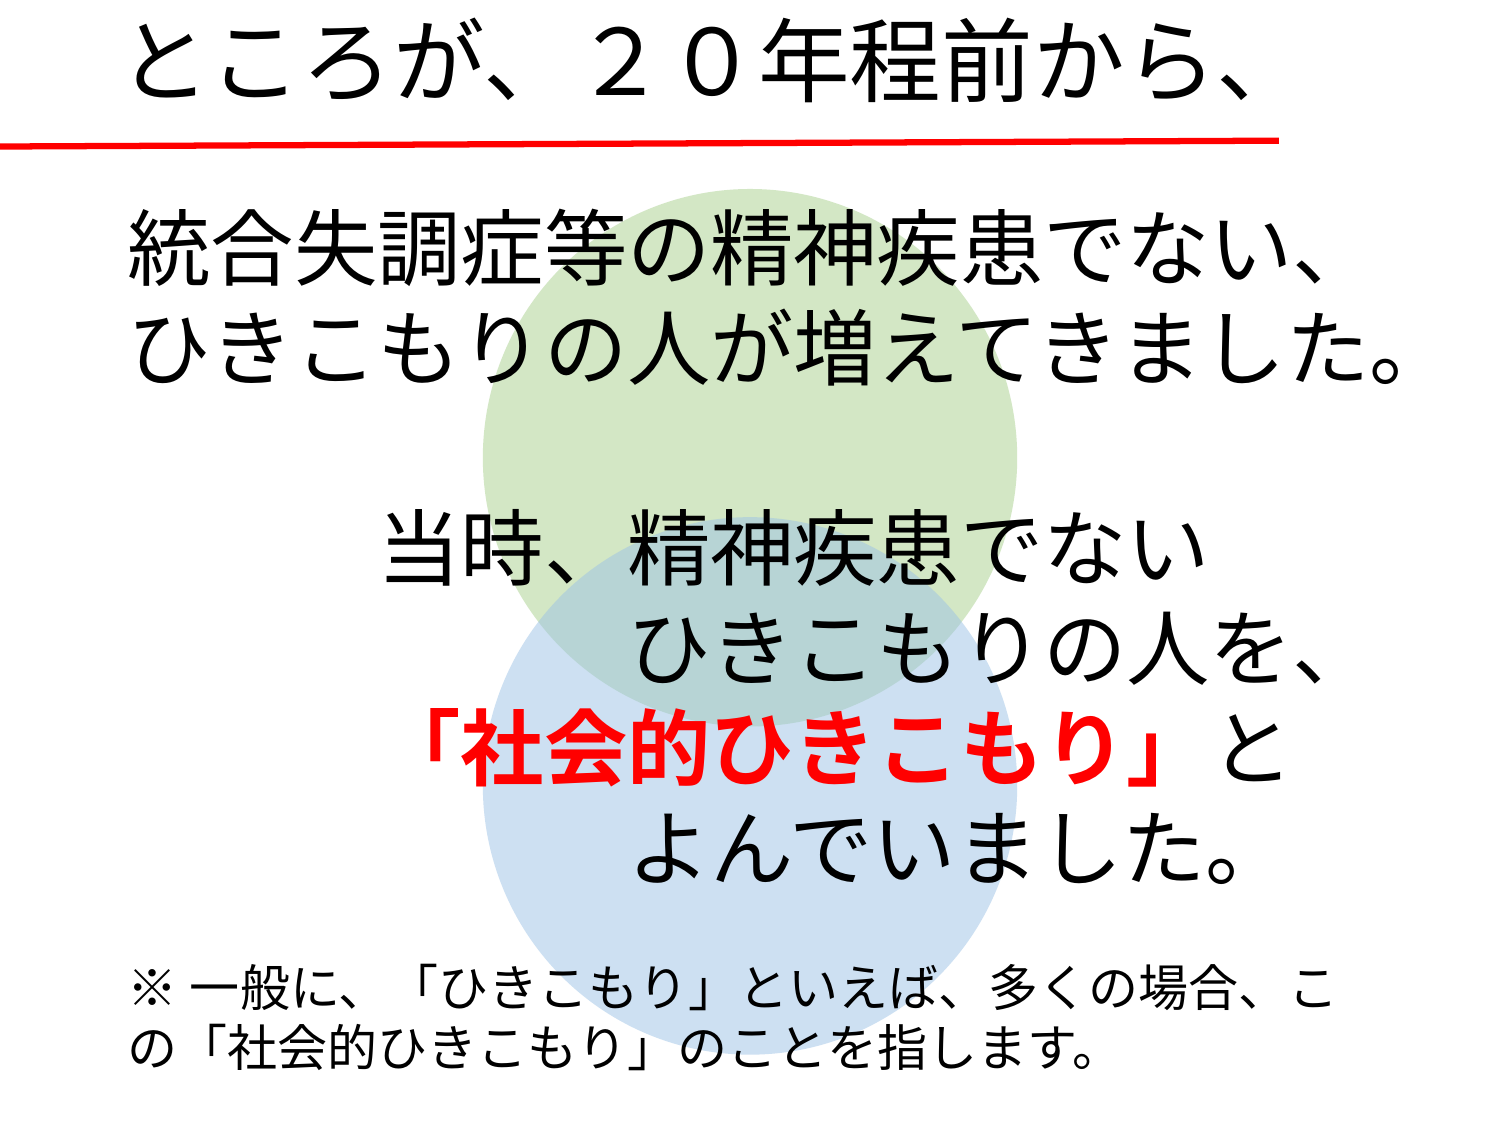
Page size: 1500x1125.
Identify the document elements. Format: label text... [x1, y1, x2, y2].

title ところが、２０年程前から、 [103, 0, 1279, 137]
text_box 統合失調症等の精神疾患でない、 ひきこもりの人が増えてきました。 当時、精神疾患でない ひきこもりの人を、 「社会的ひきこもり」と よんでいました。 ※一般に、「ひきこもり」といえば、多くの場合、この「社会的ひきこもり」のことを指します。 [113, 189, 1387, 1084]
